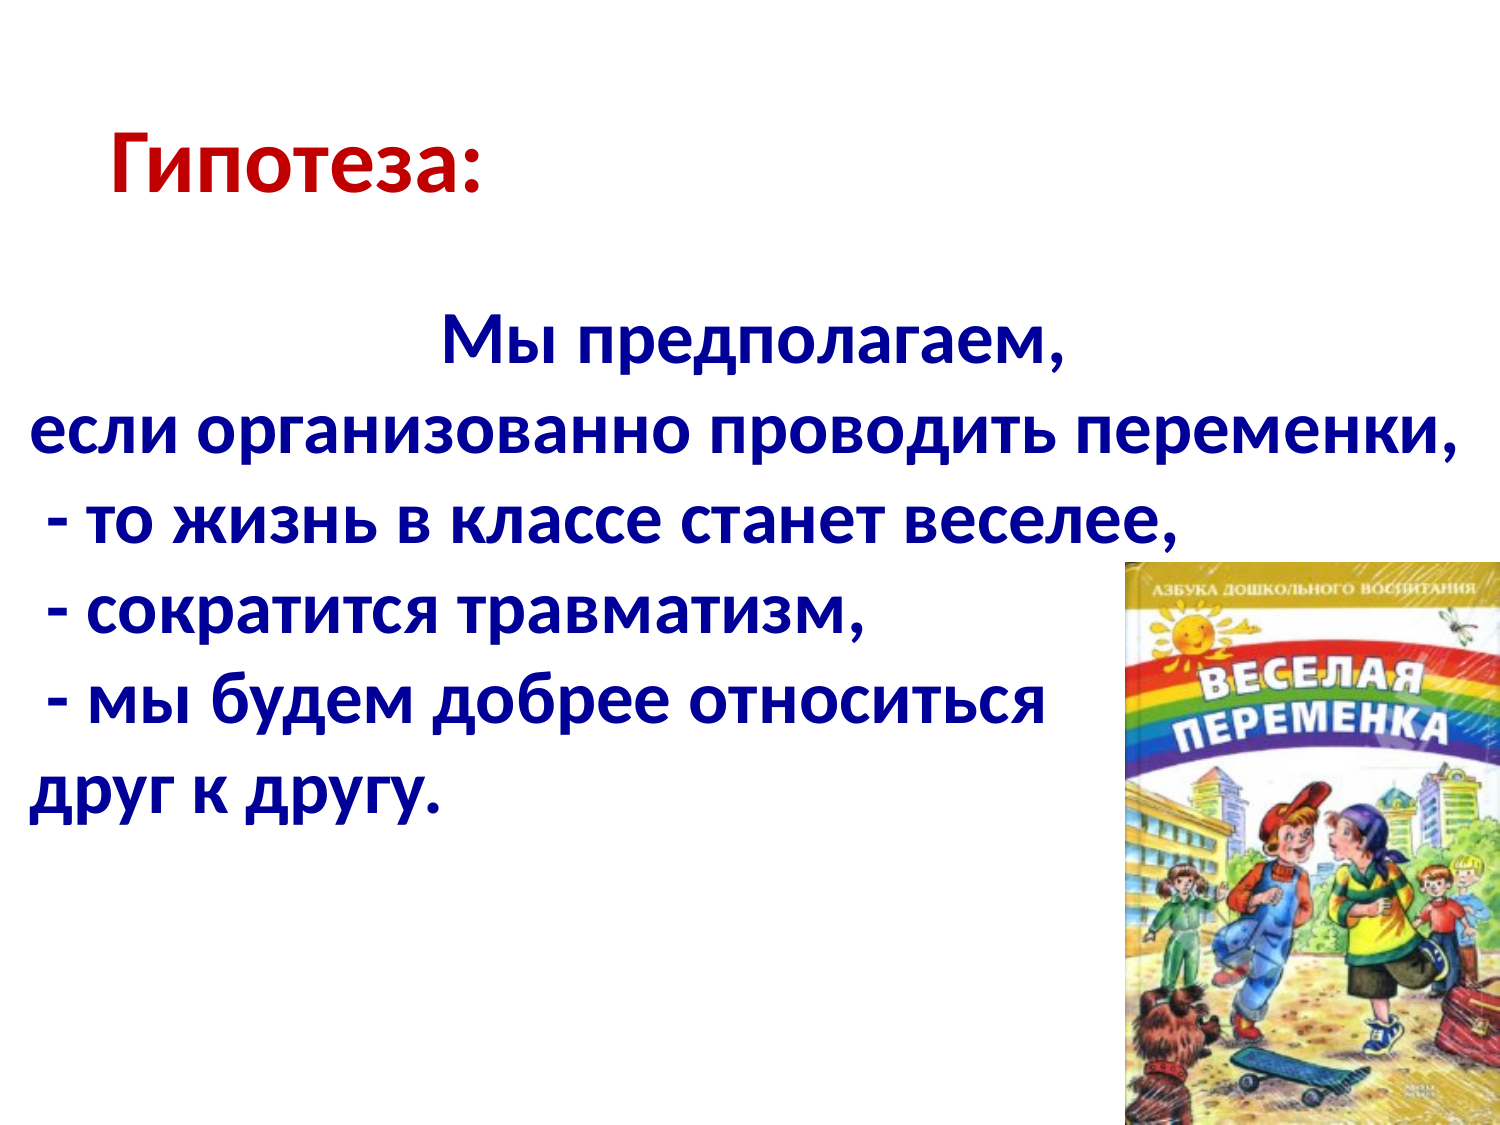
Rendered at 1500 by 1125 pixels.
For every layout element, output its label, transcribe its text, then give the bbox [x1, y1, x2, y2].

picture [1124, 562, 1500, 1125]
text_box Мы предполагаем, если организованно проводить переменки, - то жизнь в классе станет веселее, - сократится травматизм, - мы будем добрее относиться друг к другу. [14, 281, 1493, 836]
text_box Гипотеза: [95, 93, 501, 219]
